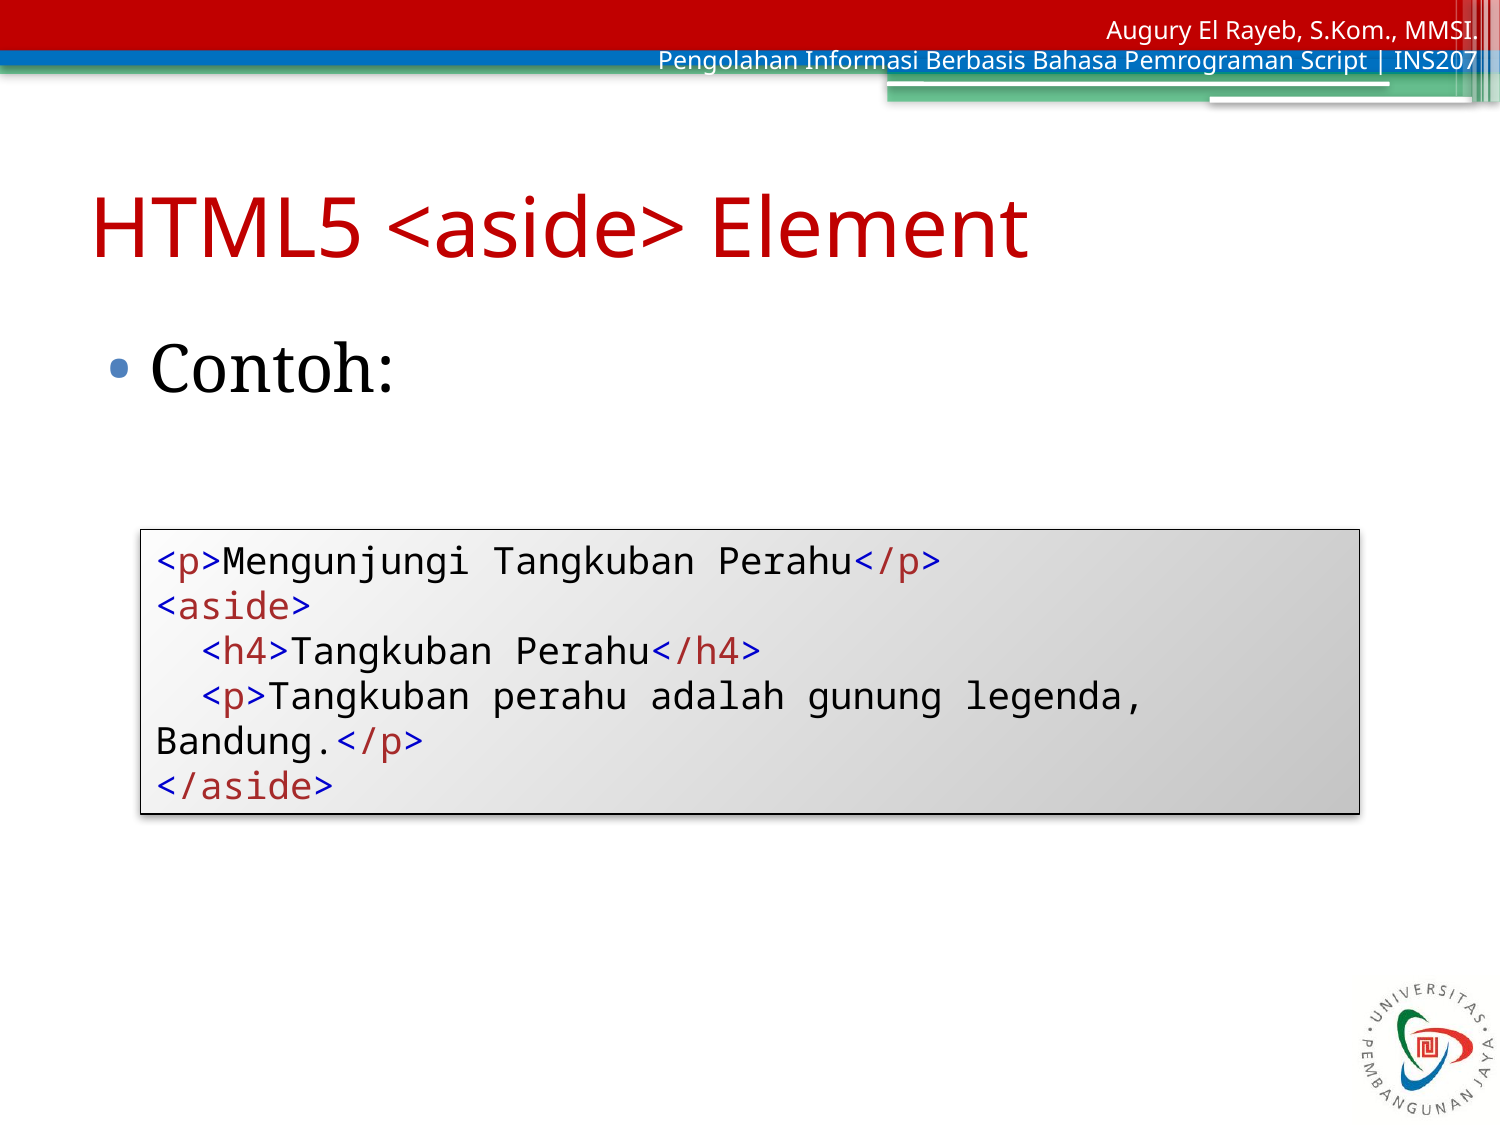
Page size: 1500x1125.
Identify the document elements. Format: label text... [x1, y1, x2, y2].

text_box <p>Mengunjungi Tangkuban Perahu</p> <aside> <h4>Tangkuban Perahu</h4> <p>Tangkuban perahu adalah gunung legenda, Bandung.</p> </aside> [140, 529, 1360, 815]
title HTML5 <aside> Element [75, 137, 1425, 313]
list Contoh: [75, 318, 1425, 1029]
picture [1352, 975, 1500, 1125]
